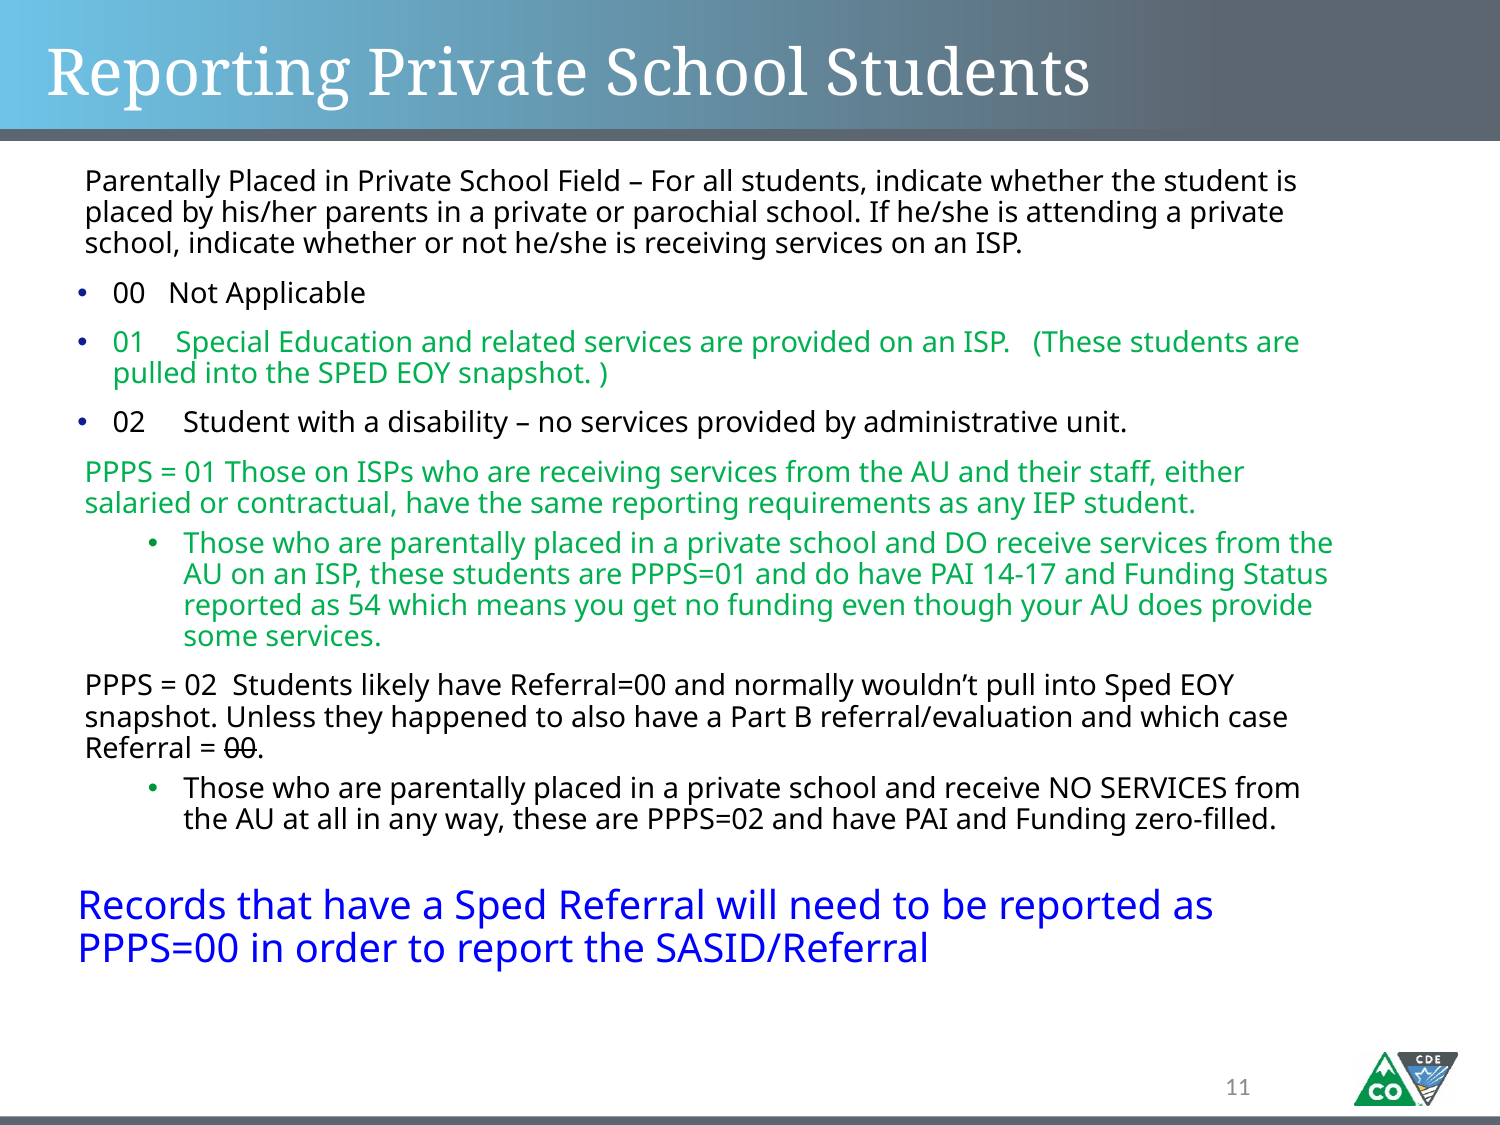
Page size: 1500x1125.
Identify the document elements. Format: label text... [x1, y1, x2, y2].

picture [1354, 1052, 1458, 1106]
list Parentally Placed in Private School Field – For all students, indicate whether the student is placed by his/her parents in a private or parochial school. If he/she is attending a private school, indicate whether or not he/she is receiving services on an ISP. 00 Not Applicable 01 Special Education and related services are provided on an ISP. (These students are pulled into the SPED EOY snapshot. ) 02 Student with a disability – no services provided by administrative unit. PPPS = 01 Those on ISPs who are receiving services from the AU and their staff, either salaried or contractual, have the same reporting requirements as any IEP student. Those who are parentally placed in a private school and DO receive services from the AU on an ISP, these students are PPPS=01 and do have PAI 14-17 and Funding Status reported as 54 which means you get no funding even though your AU does provide some services. PPPS = 02 Students likely have Referral=00 and normally wouldn’t pull into Sped EOY snapshot. Unless they happened to also have a Part B referral/evaluation and which case Referral = 00. Those who are parentally placed in a private school and receive NO SERVICES from the AU at all in any way, these are PPPS=02 and have PAI and Funding zero-filled. Records that have a Sped Referral will need to be reported as PPPS=00 in order to report the SASID/Referral [62, 159, 1357, 986]
title Reporting Private School Students [31, 31, 1326, 117]
